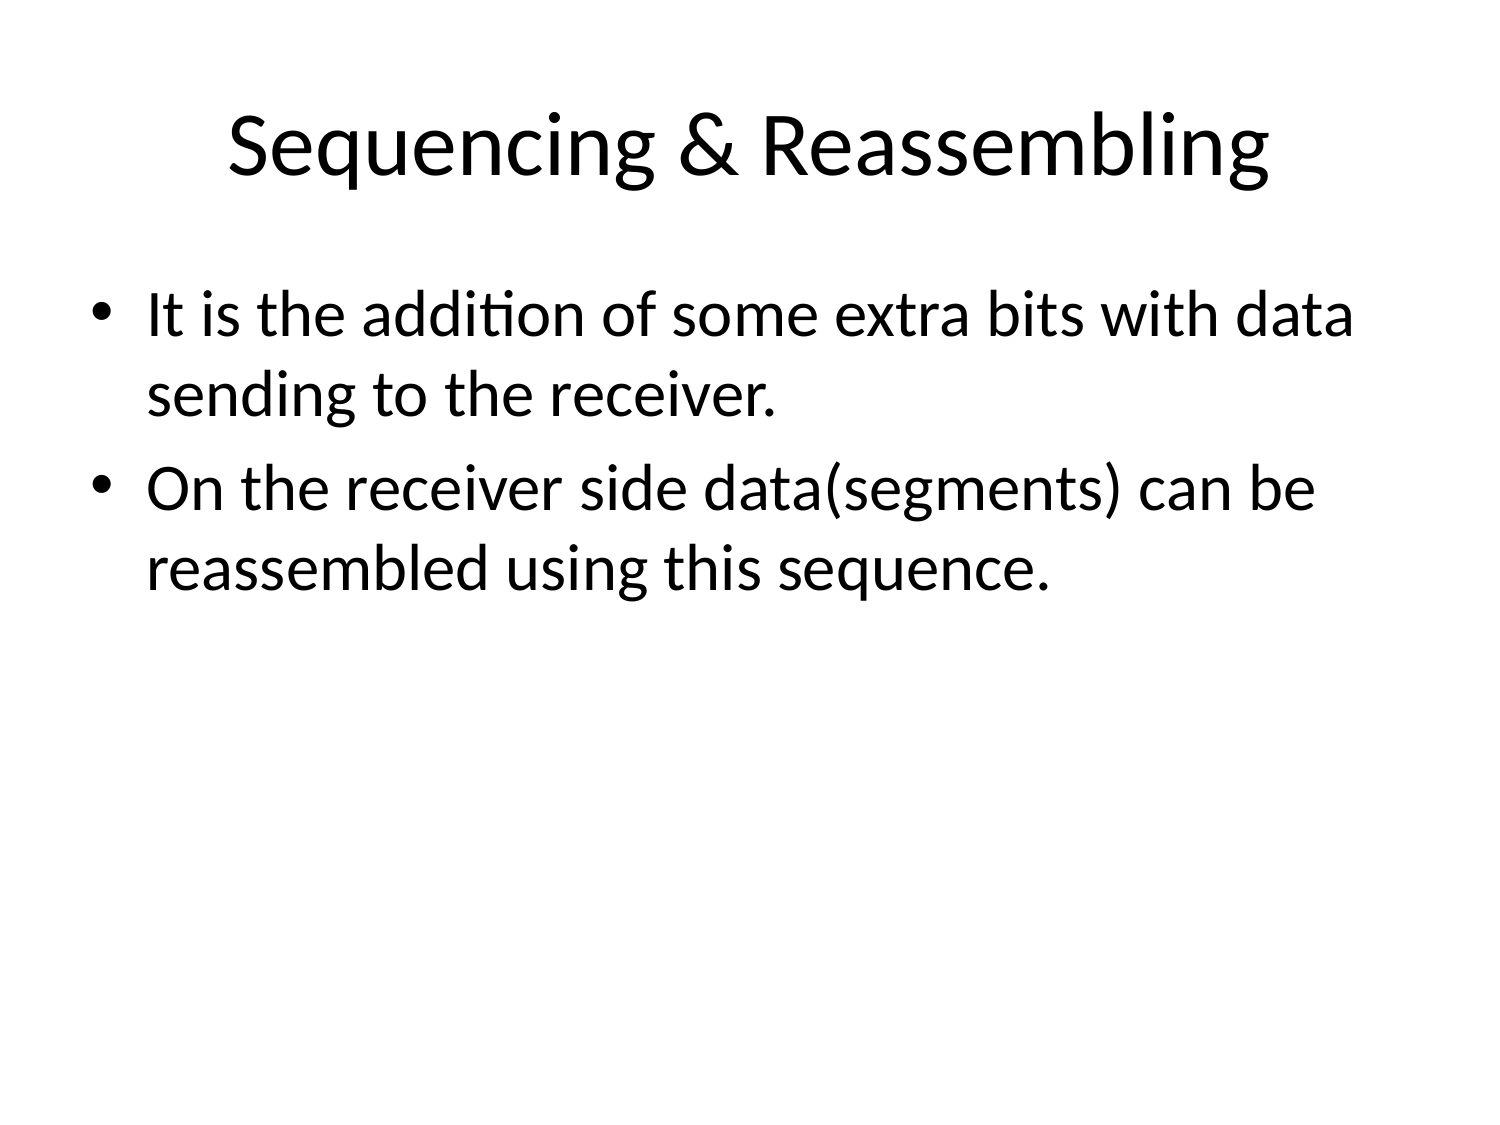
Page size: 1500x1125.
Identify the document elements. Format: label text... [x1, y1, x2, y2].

title Sequencing & Reassembling [75, 45, 1425, 233]
list It is the addition of some extra bits with data sending to the receiver. On the receiver side data(segments) can be reassembled using this sequence. [75, 262, 1425, 1005]
